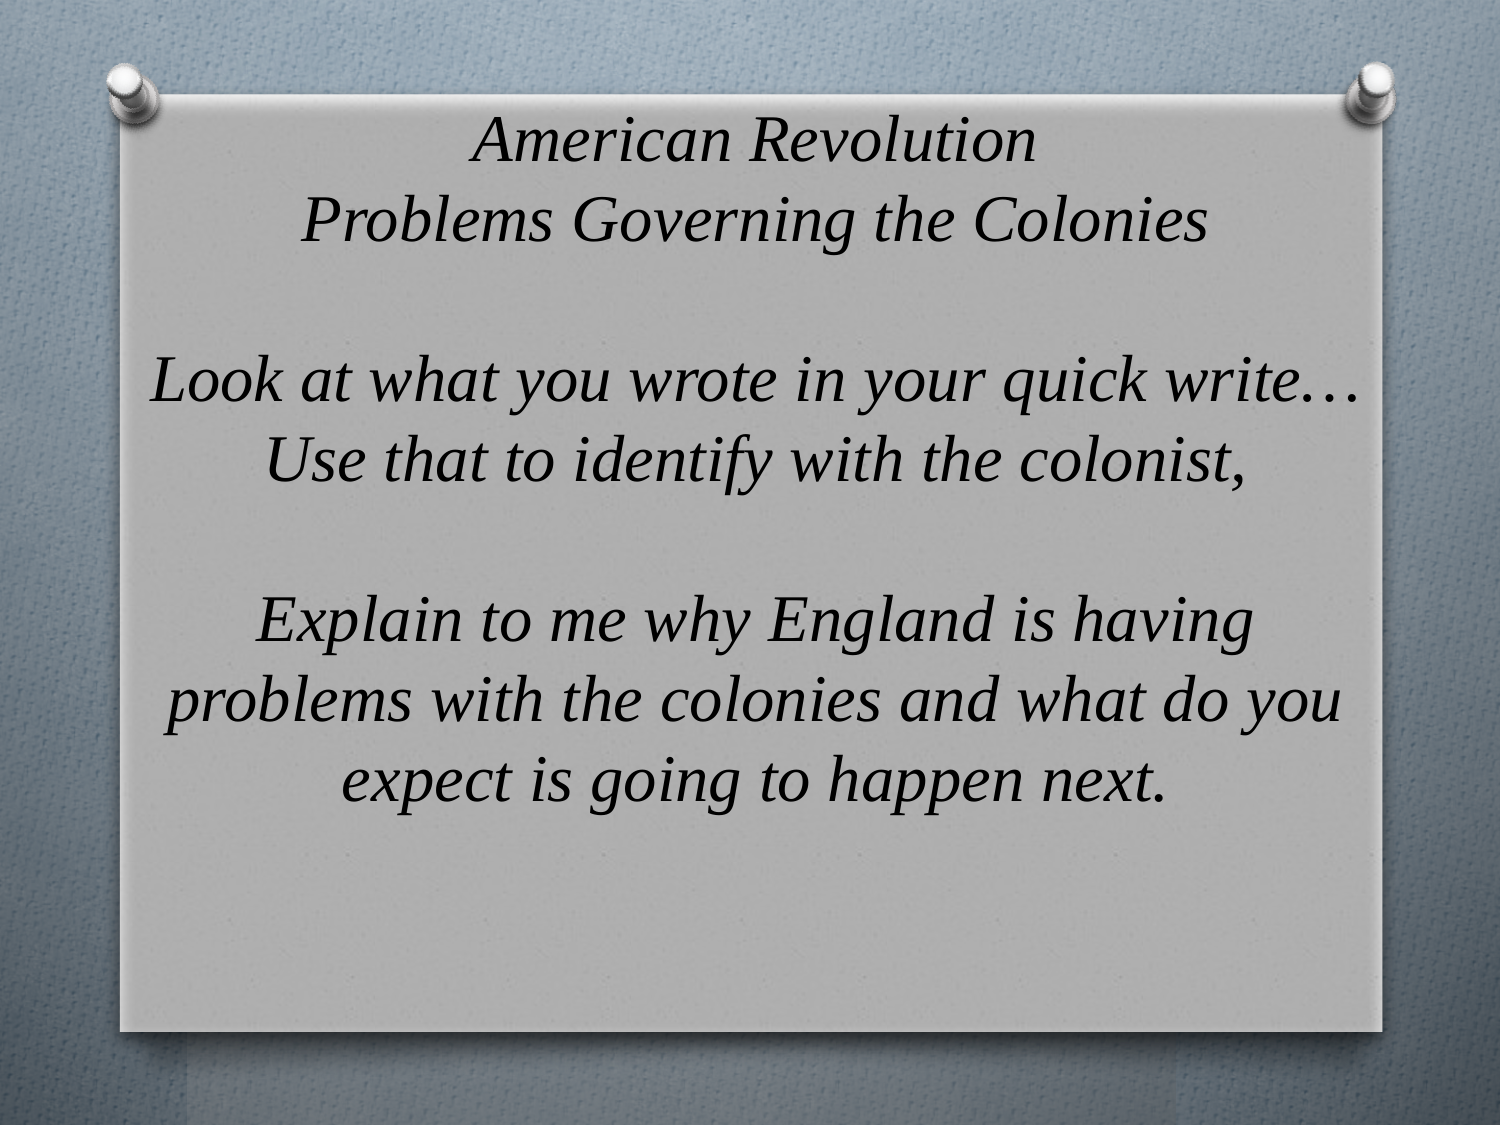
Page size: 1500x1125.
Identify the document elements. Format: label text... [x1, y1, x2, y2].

picture [75, 29, 198, 137]
text_box American Revolution Problems Governing the Colonies Look at what you wrote in your quick write… Use that to identify with the colonist, Explain to me why England is having problems with the colonies and what do you expect is going to happen next. [124, 87, 1388, 934]
picture [1317, 35, 1439, 142]
